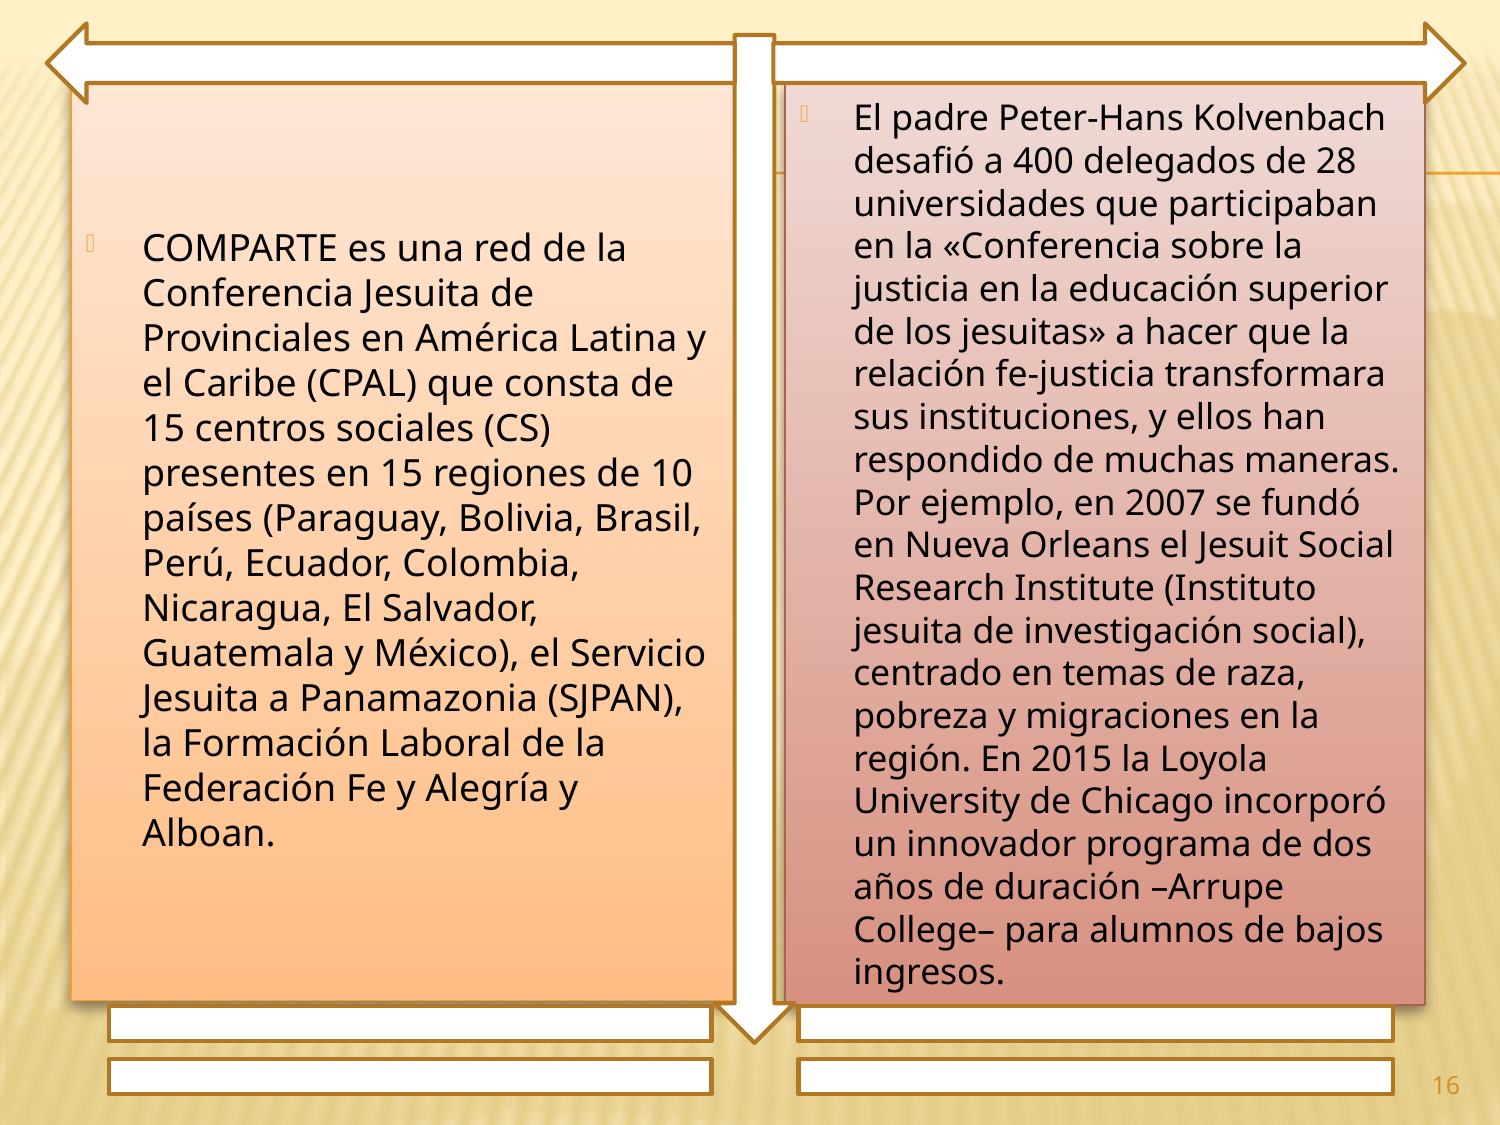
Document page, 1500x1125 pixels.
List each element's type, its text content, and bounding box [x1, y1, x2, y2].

text_box [712, 32, 797, 1046]
text_box [796, 1057, 1395, 1096]
text_box [44, 21, 737, 105]
text_box [107, 1004, 714, 1043]
text_box [107, 1057, 714, 1096]
list El padre Peter-Hans Kolvenbach desafió a 400 delegados de 28 universidades que participaban en la «Conferencia sobre la justicia en la educación superior de los jesuitas» a hacer que la relación fe-justicia transformara sus instituciones, y ellos han respondido de muchas maneras. Por ejemplo, en 2007 se fundó en Nueva Orleans el Jesuit Social Research Institute (Instituto jesuita de investigación social), centrado en temas de raza, pobreza y migraciones en la región. En 2015 la Loyola University de Chicago incorporó un innovador programa de dos años de duración –Arrupe College– para alumnos de bajos ingresos. [784, 86, 1426, 1006]
text_box [796, 1004, 1395, 1043]
text_box [771, 21, 1467, 105]
slide_number 16 [1350, 1062, 1475, 1103]
list COMPARTE es una red de la Conferencia Jesuita de Provinciales en América Latina y el Caribe (CPAL) que consta de 15 centros sociales (CS) presentes en 15 regiones de 10 países (Paraguay, Bolivia, Brasil, Perú, Ecuador, Colombia, Nicaragua, El Salvador, Guatemala y México), el Servicio Jesuita a Panamazonia (SJPAN), la Formación Laboral de la Federación Fe y Alegría y Alboan. [70, 86, 732, 1001]
